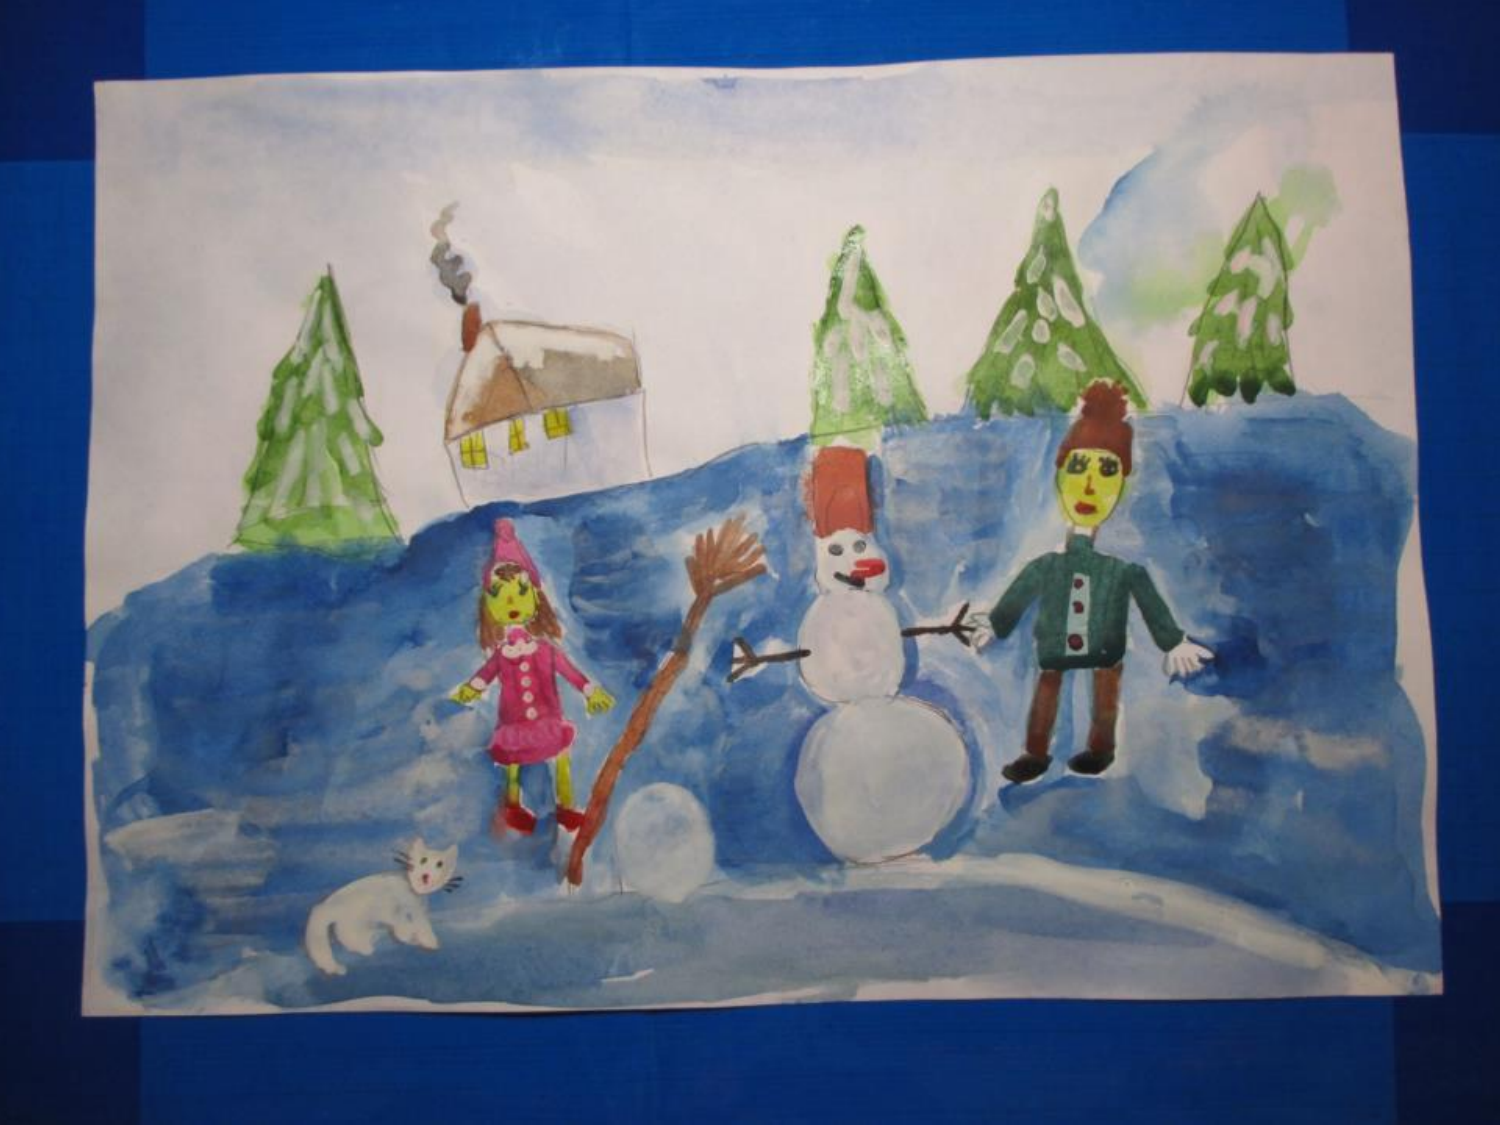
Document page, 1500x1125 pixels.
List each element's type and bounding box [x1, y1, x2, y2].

list [0, 0, 1500, 1125]
